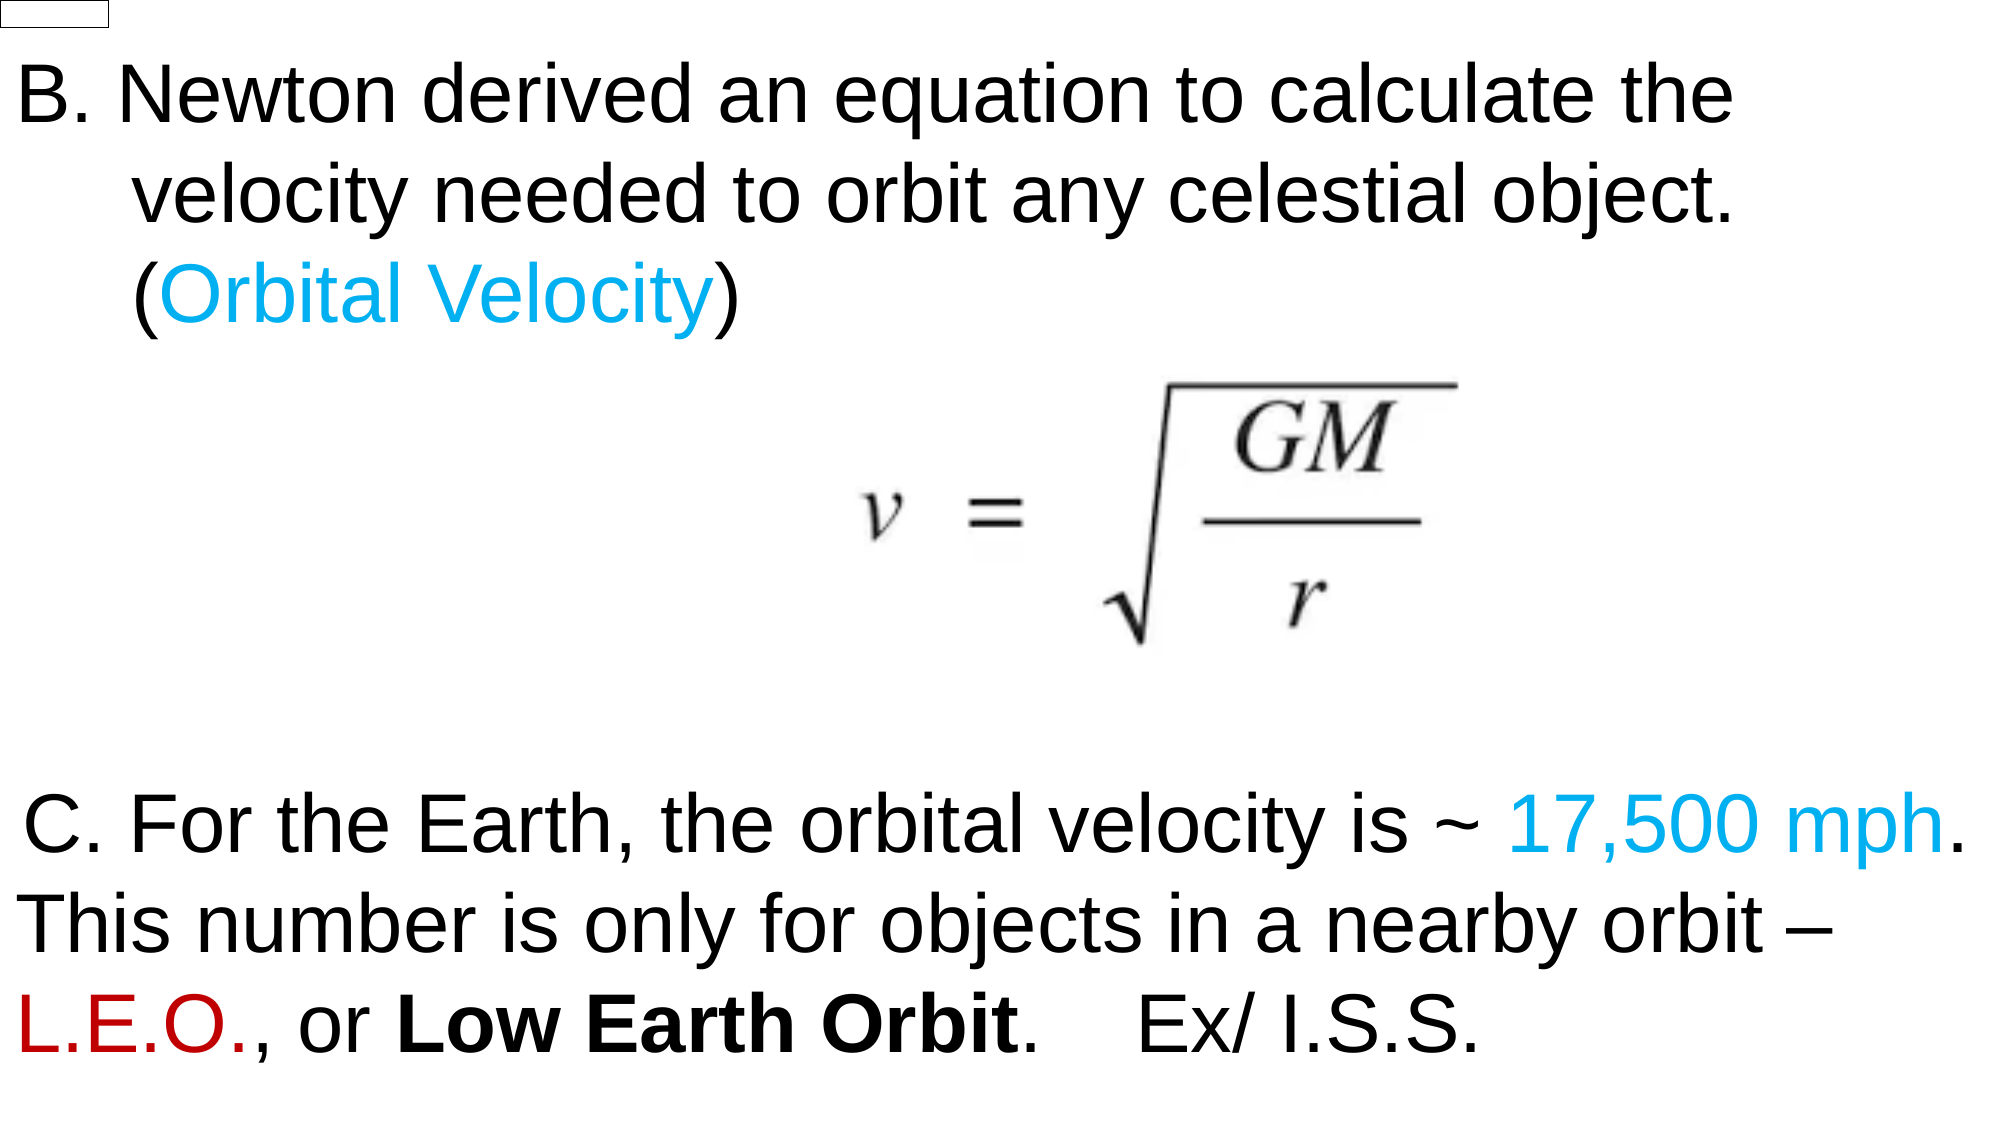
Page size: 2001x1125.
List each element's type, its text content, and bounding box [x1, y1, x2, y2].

text_box C. For the Earth, the orbital velocity is ~ 17,500 mph. This number is only for objects in a nearby orbit – L.E.O., or Low Earth Orbit. Ex/ I.S.S. [0, 761, 2000, 1077]
picture [532, 340, 1927, 679]
text_box B. Newton derived an equation to calculate the velocity needed to orbit any celestial object. (Orbital Velocity) [0, 31, 2000, 392]
